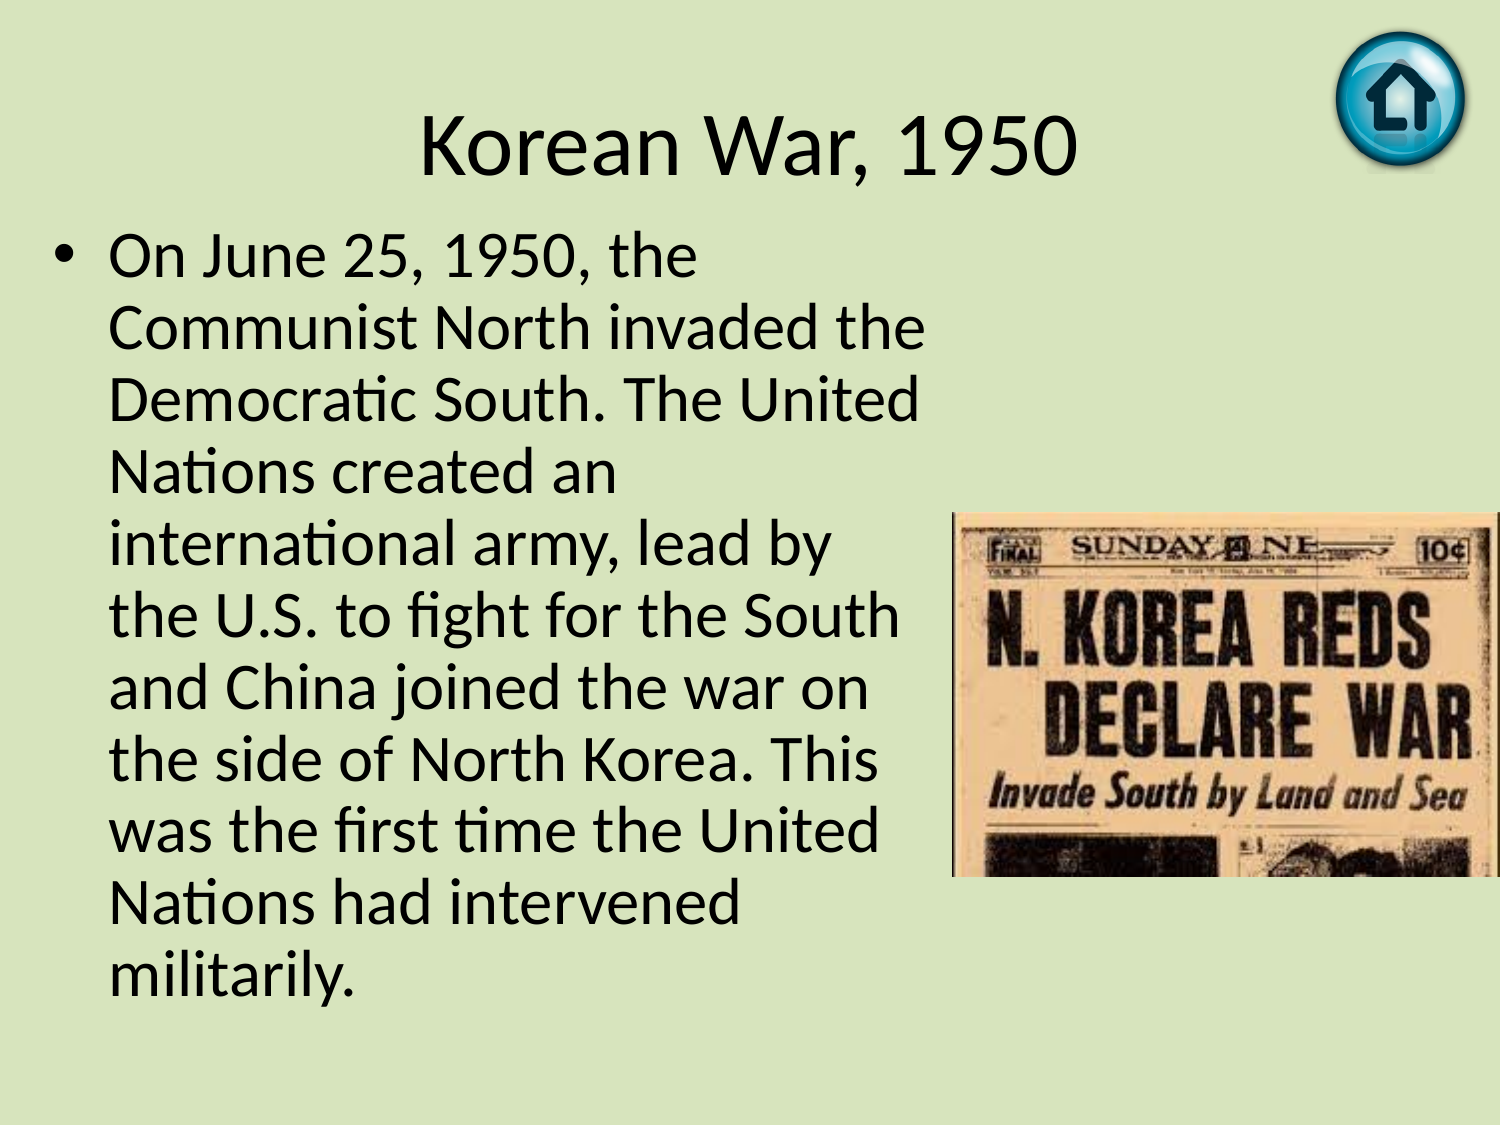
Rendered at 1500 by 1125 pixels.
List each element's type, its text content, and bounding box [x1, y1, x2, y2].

picture [951, 512, 1500, 878]
title Korean War, 1950 [75, 45, 1425, 233]
list On June 25, 1950, the Communist North invaded the Democratic South. The United Nations created an international army, lead by the U.S. to fight for the South and China joined the war on the side of North Korea. This was the first time the United Nations had intervened militarily. [37, 212, 950, 1075]
picture [1324, 24, 1476, 175]
